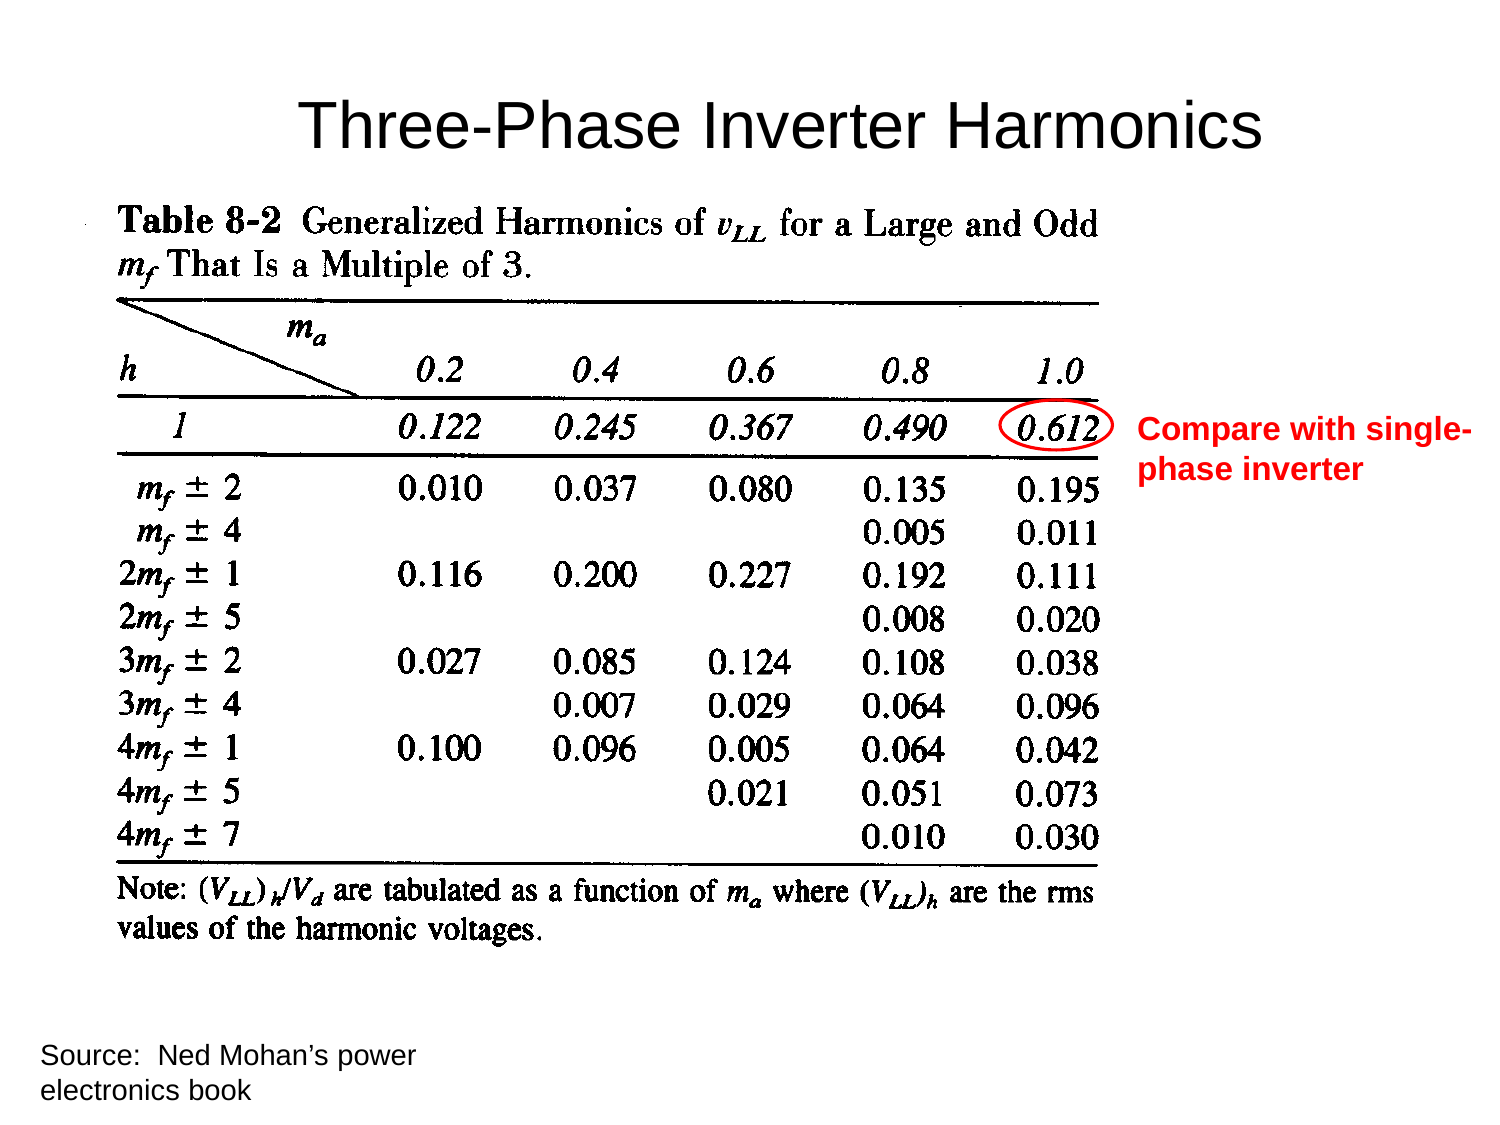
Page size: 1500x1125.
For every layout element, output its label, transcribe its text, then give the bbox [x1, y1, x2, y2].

picture [49, 162, 1162, 960]
text_box Three-Phase Inverter Harmonics [112, 74, 1450, 170]
text_box Source: Ned Mohan’s power electronics book [25, 1028, 536, 1114]
text_box Compare with single-phase inverter [1162, 399, 1500, 495]
